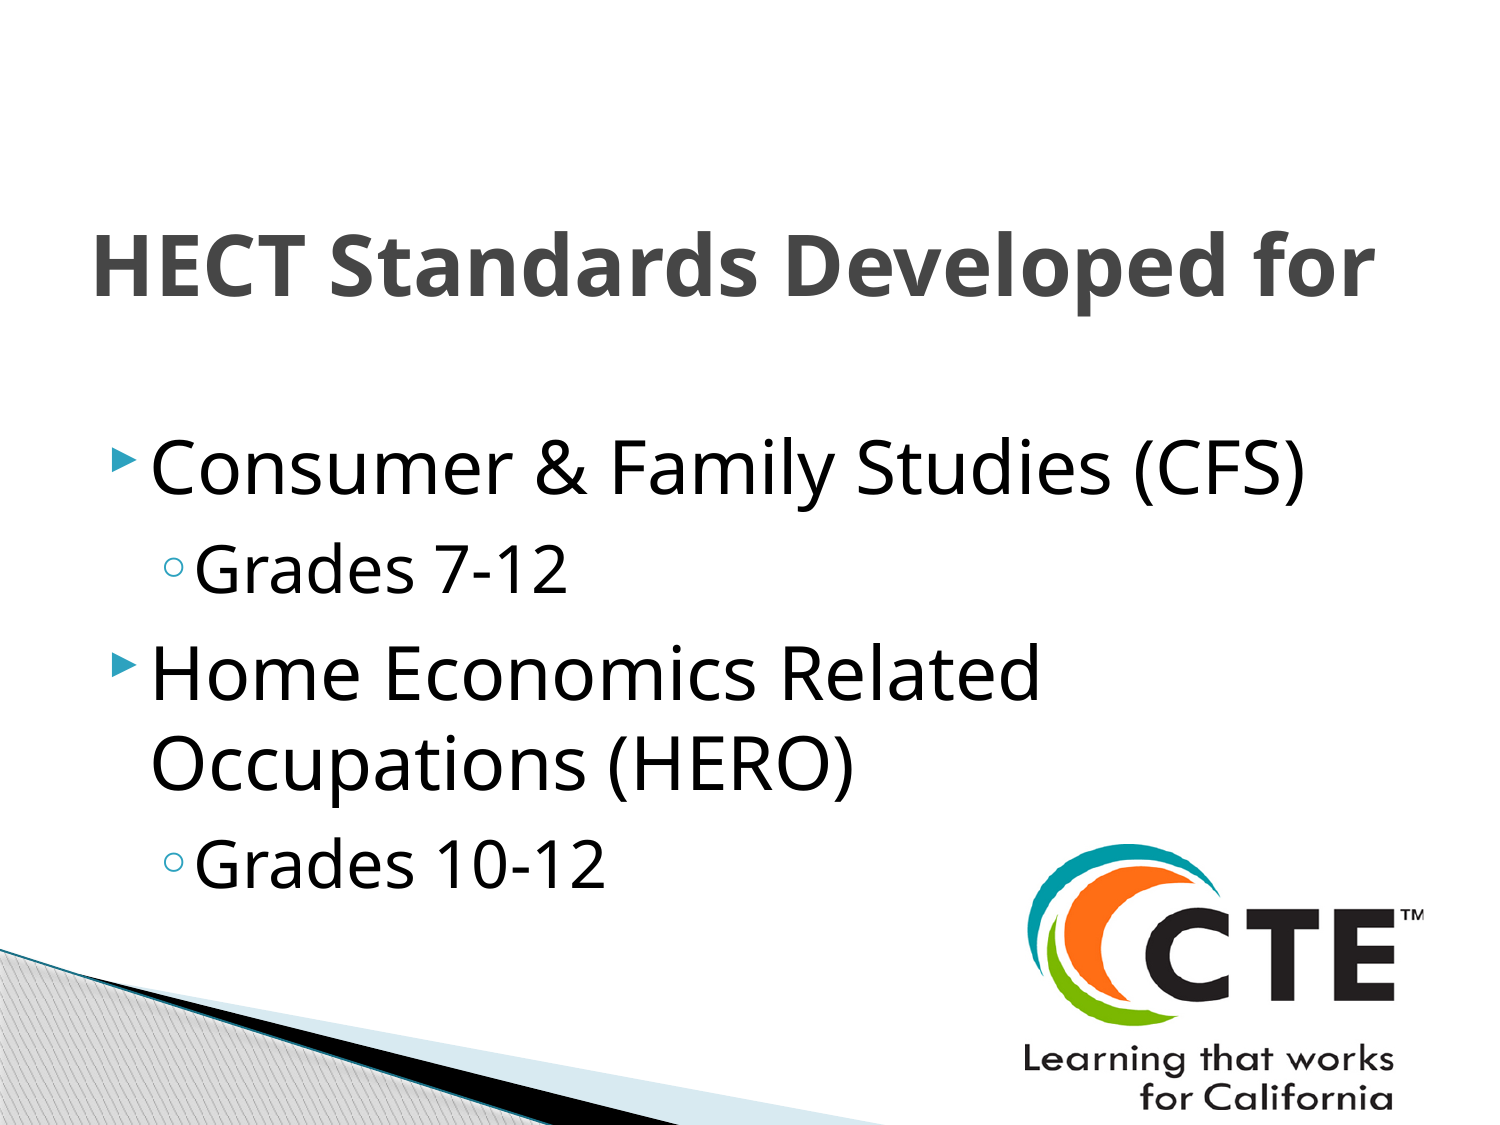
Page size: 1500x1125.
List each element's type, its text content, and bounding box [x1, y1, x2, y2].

title HECT Standards Developed for [75, 112, 1425, 412]
picture [1025, 1006, 1424, 1110]
list Consumer & Family Studies (CFS) Grades 7-12 Home Economics Related Occupations (HERO) Grades 10-12 [75, 412, 1463, 1006]
